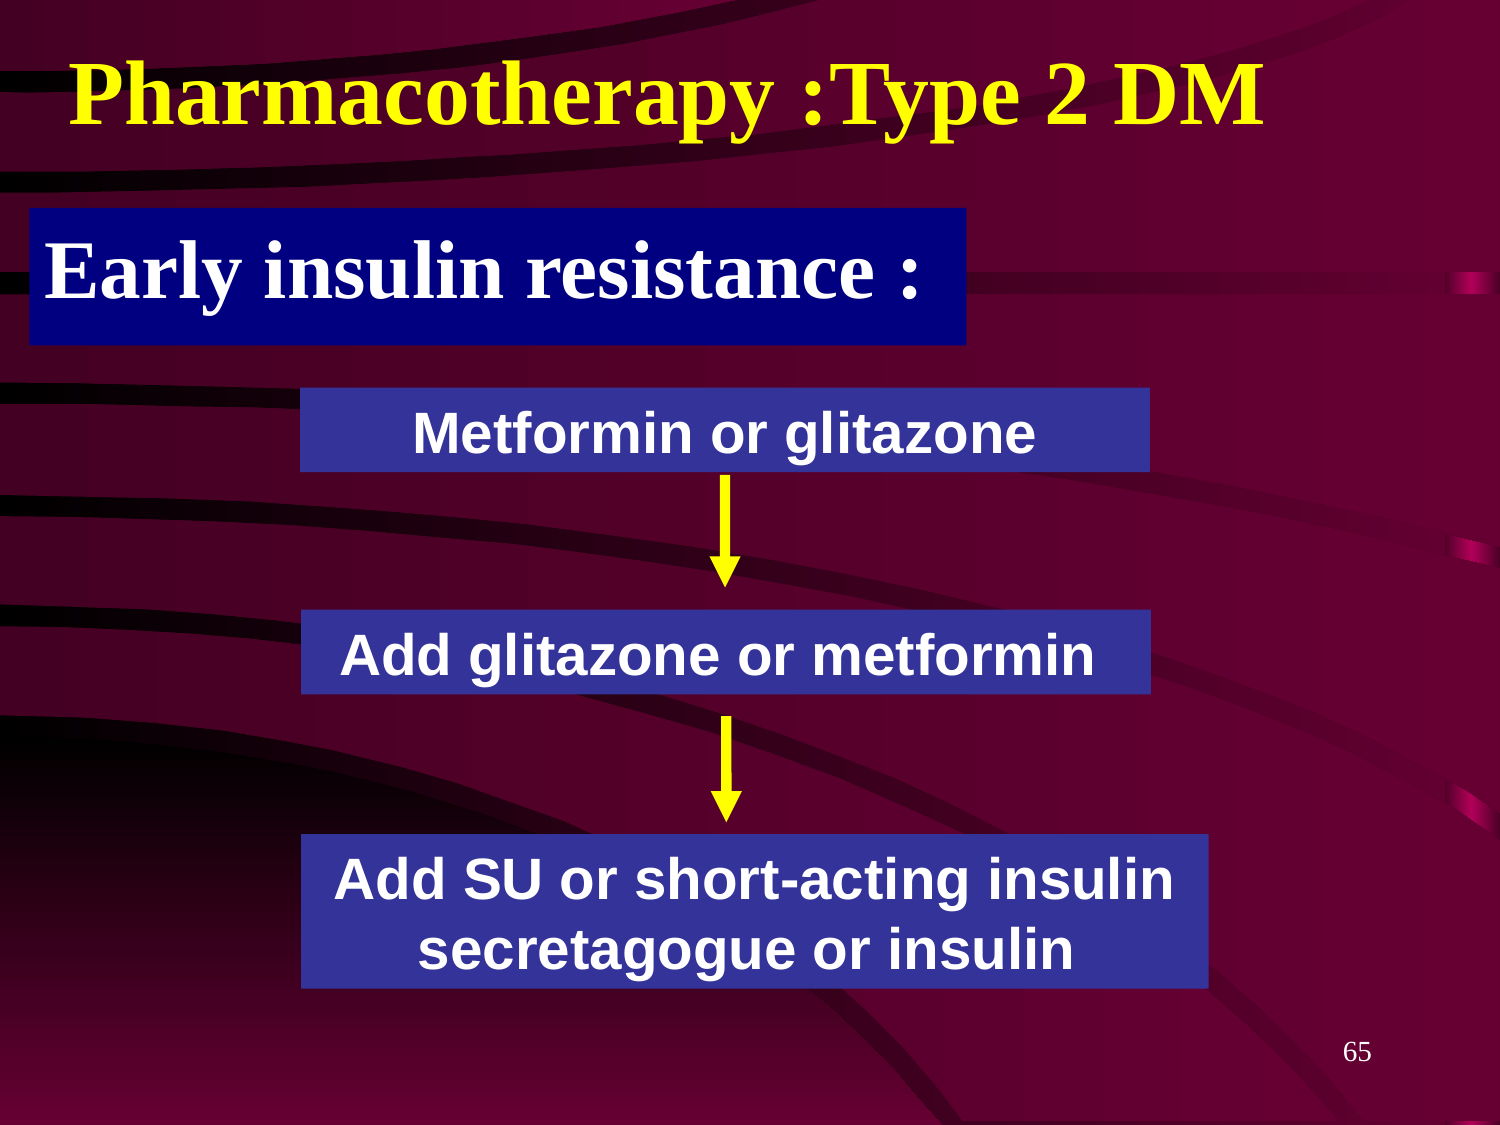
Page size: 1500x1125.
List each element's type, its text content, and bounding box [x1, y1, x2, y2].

slide_number 65 [1074, 1024, 1388, 1101]
text_box Add glitazone or metformin [301, 609, 1151, 695]
title Pharmacotherapy :Type 2 DM [52, 0, 1454, 176]
text_box Metformin or glitazone [300, 387, 1150, 473]
text_box Early insulin resistance : [29, 207, 967, 346]
text_box [720, 716, 733, 823]
text_box [718, 474, 732, 588]
text_box Add SU or short-acting insulin secretagogue or insulin [301, 834, 1209, 989]
